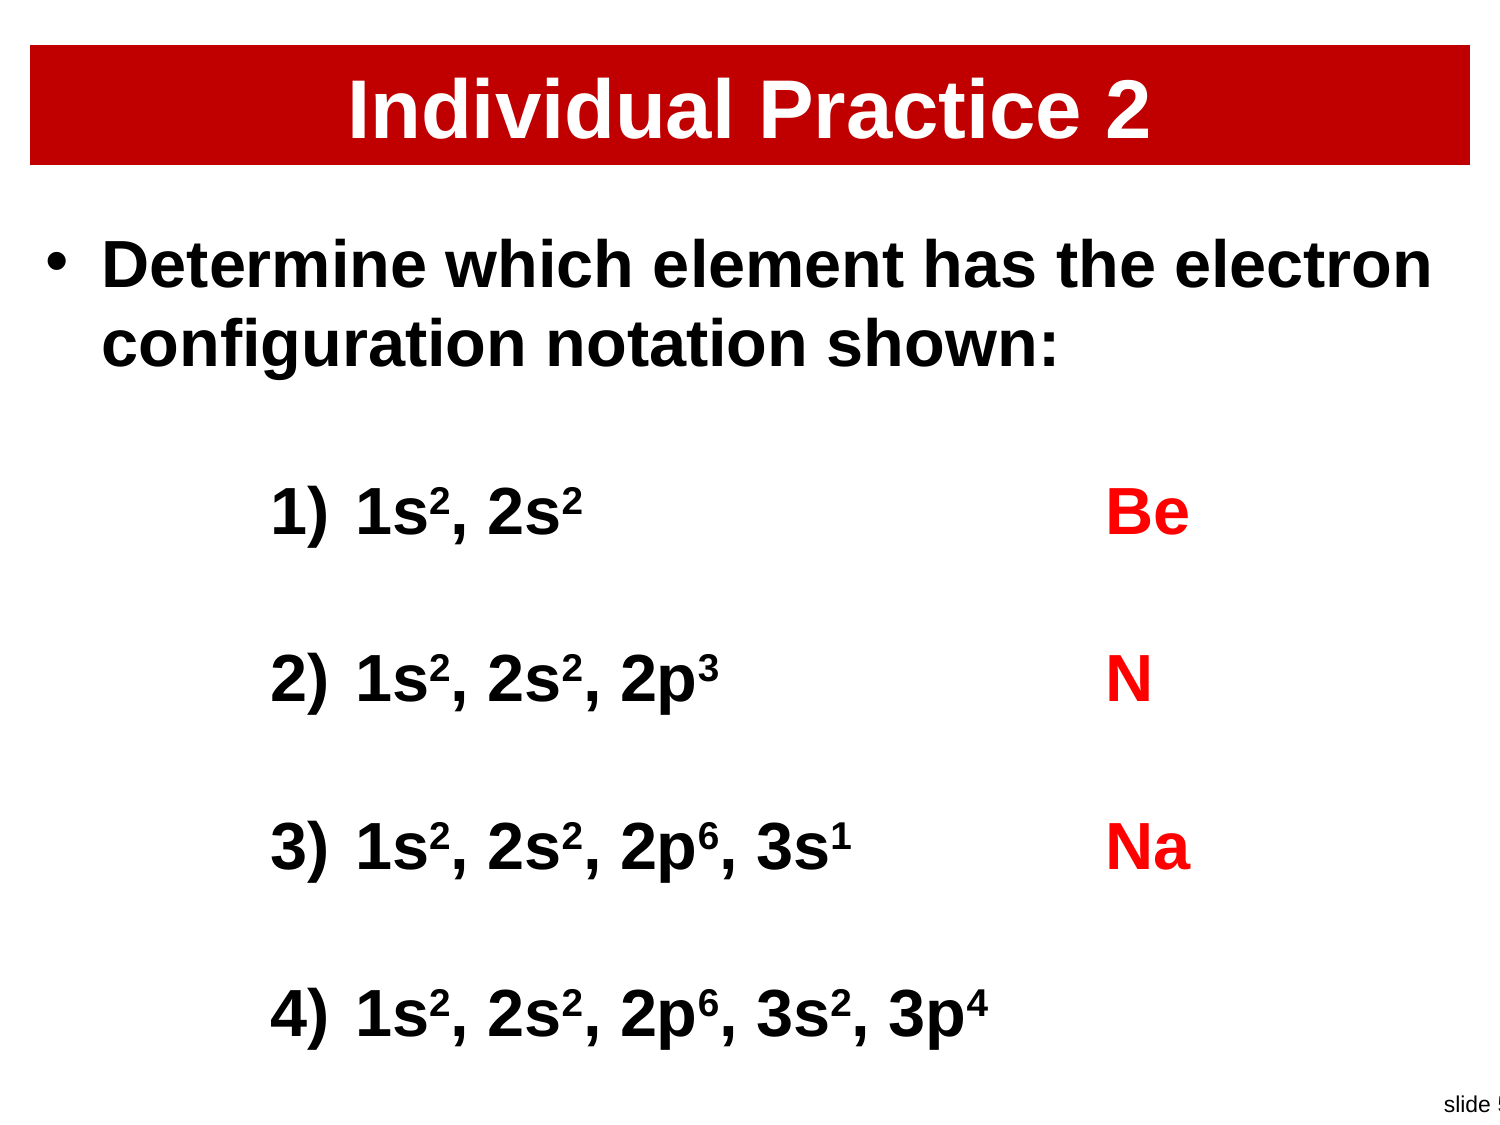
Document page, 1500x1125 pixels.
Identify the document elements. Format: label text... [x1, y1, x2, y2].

title Individual Practice 2 [30, 45, 1470, 165]
list Determine which element has the electron configuration notation shown: 1s2, 2s2 Be 1s2, 2s2, 2p3 N 1s2, 2s2, 2p6, 3s1 Na 1s2, 2s2, 2p6, 3s2, 3p4 [30, 212, 1470, 1055]
